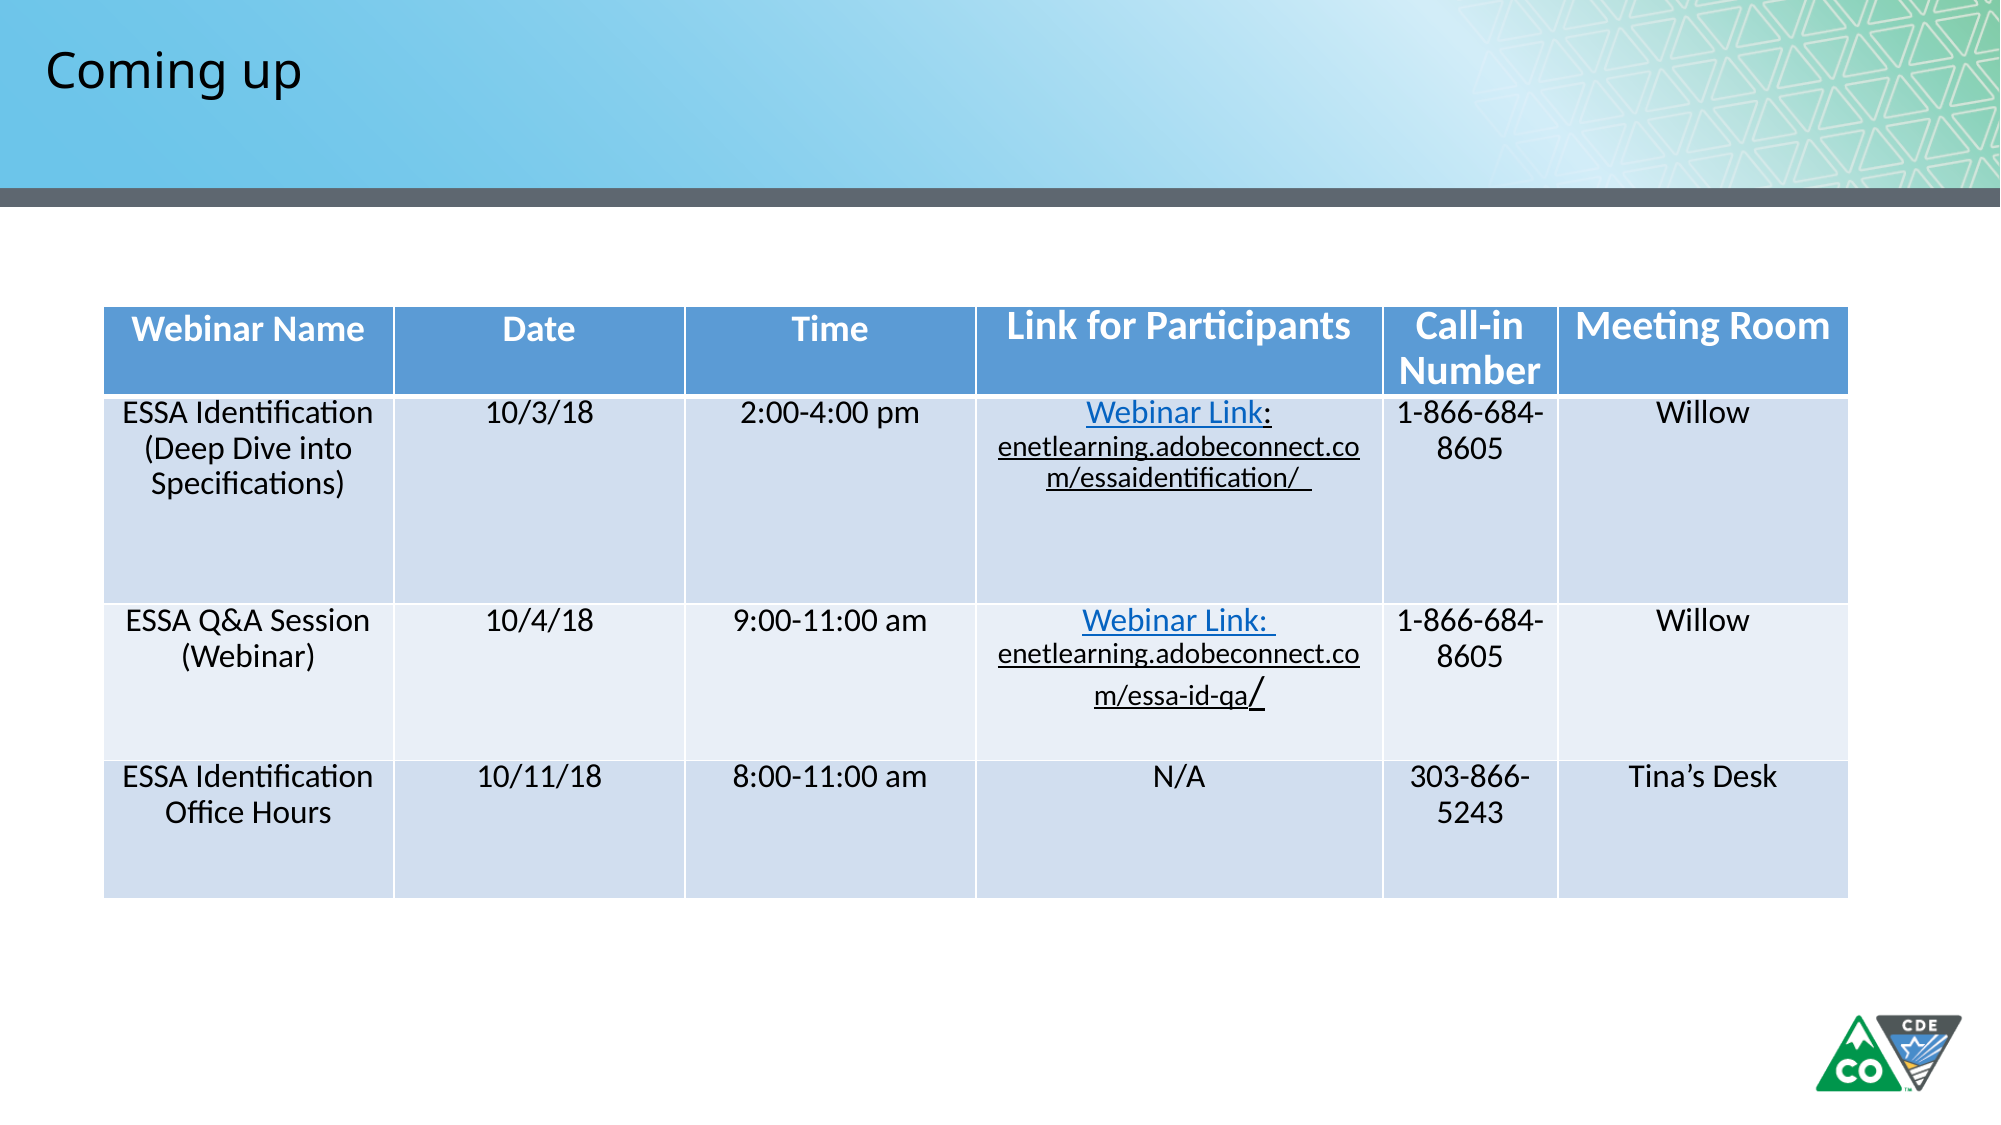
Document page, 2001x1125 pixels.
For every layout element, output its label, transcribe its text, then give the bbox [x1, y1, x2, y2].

table_cell Willow [1559, 399, 1848, 603]
table_cell 1-866-684-8605 [1384, 399, 1557, 603]
table_cell 303-866-5243 [1384, 761, 1557, 898]
table_header Meeting Room [1559, 307, 1848, 394]
table_cell Tina’s Desk [1559, 761, 1848, 898]
picture [1803, 1006, 1972, 1099]
table_cell ESSA Q&A Session (Webinar) [104, 605, 393, 760]
title Coming up [45, 45, 1000, 162]
table_cell 10/11/18 [395, 761, 684, 898]
table_cell ESSA Identification Office Hours [104, 761, 393, 898]
table_cell N/A [977, 761, 1382, 898]
table_header Webinar Name [104, 307, 393, 394]
table_cell 1-866-684-8605 [1384, 605, 1557, 760]
table_cell 10/4/18 [395, 605, 684, 760]
table_cell 8:00-11:00 am [686, 761, 975, 898]
table_header Date [395, 307, 684, 394]
table_cell 10/3/18 [395, 399, 684, 603]
table_cell Willow [1559, 605, 1848, 760]
table_cell Webinar Link: enetlearning.adobeconnect.com/essa-id-qa/ [977, 605, 1382, 760]
picture [0, 0, 2000, 207]
table_cell 9:00-11:00 am [686, 605, 975, 760]
table_cell ESSA Identification (Deep Dive into Specifications) [104, 399, 393, 603]
table_cell 2:00-4:00 pm [686, 399, 975, 603]
table_header Call-in Number [1384, 307, 1557, 394]
table_header Time [686, 307, 975, 394]
table_header Link for Participants [977, 307, 1382, 394]
table_cell Webinar Link: enetlearning.adobeconnect.com/essaidentification/ [977, 399, 1382, 603]
